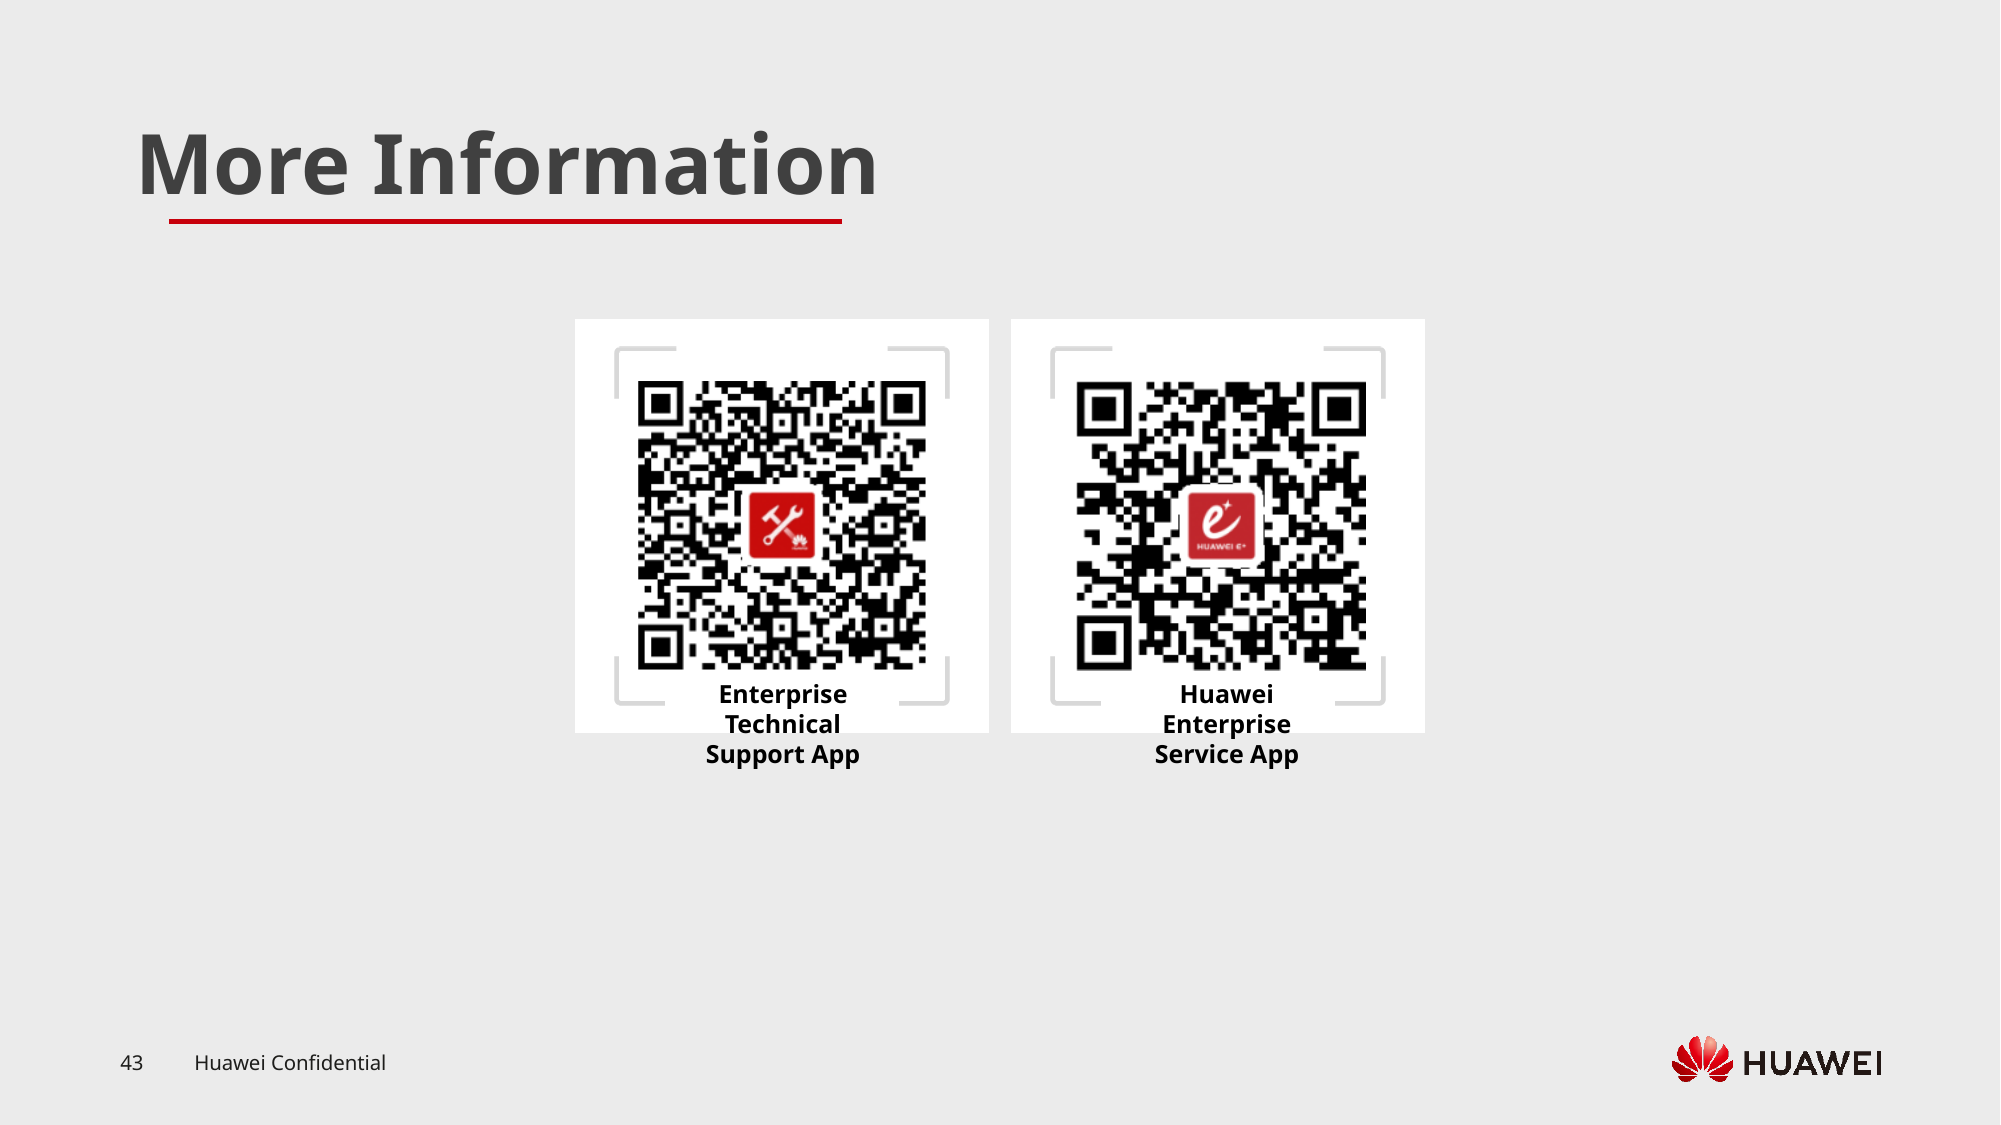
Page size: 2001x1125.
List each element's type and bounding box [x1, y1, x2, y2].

text_box [575, 319, 1425, 733]
picture [1672, 1036, 1881, 1082]
